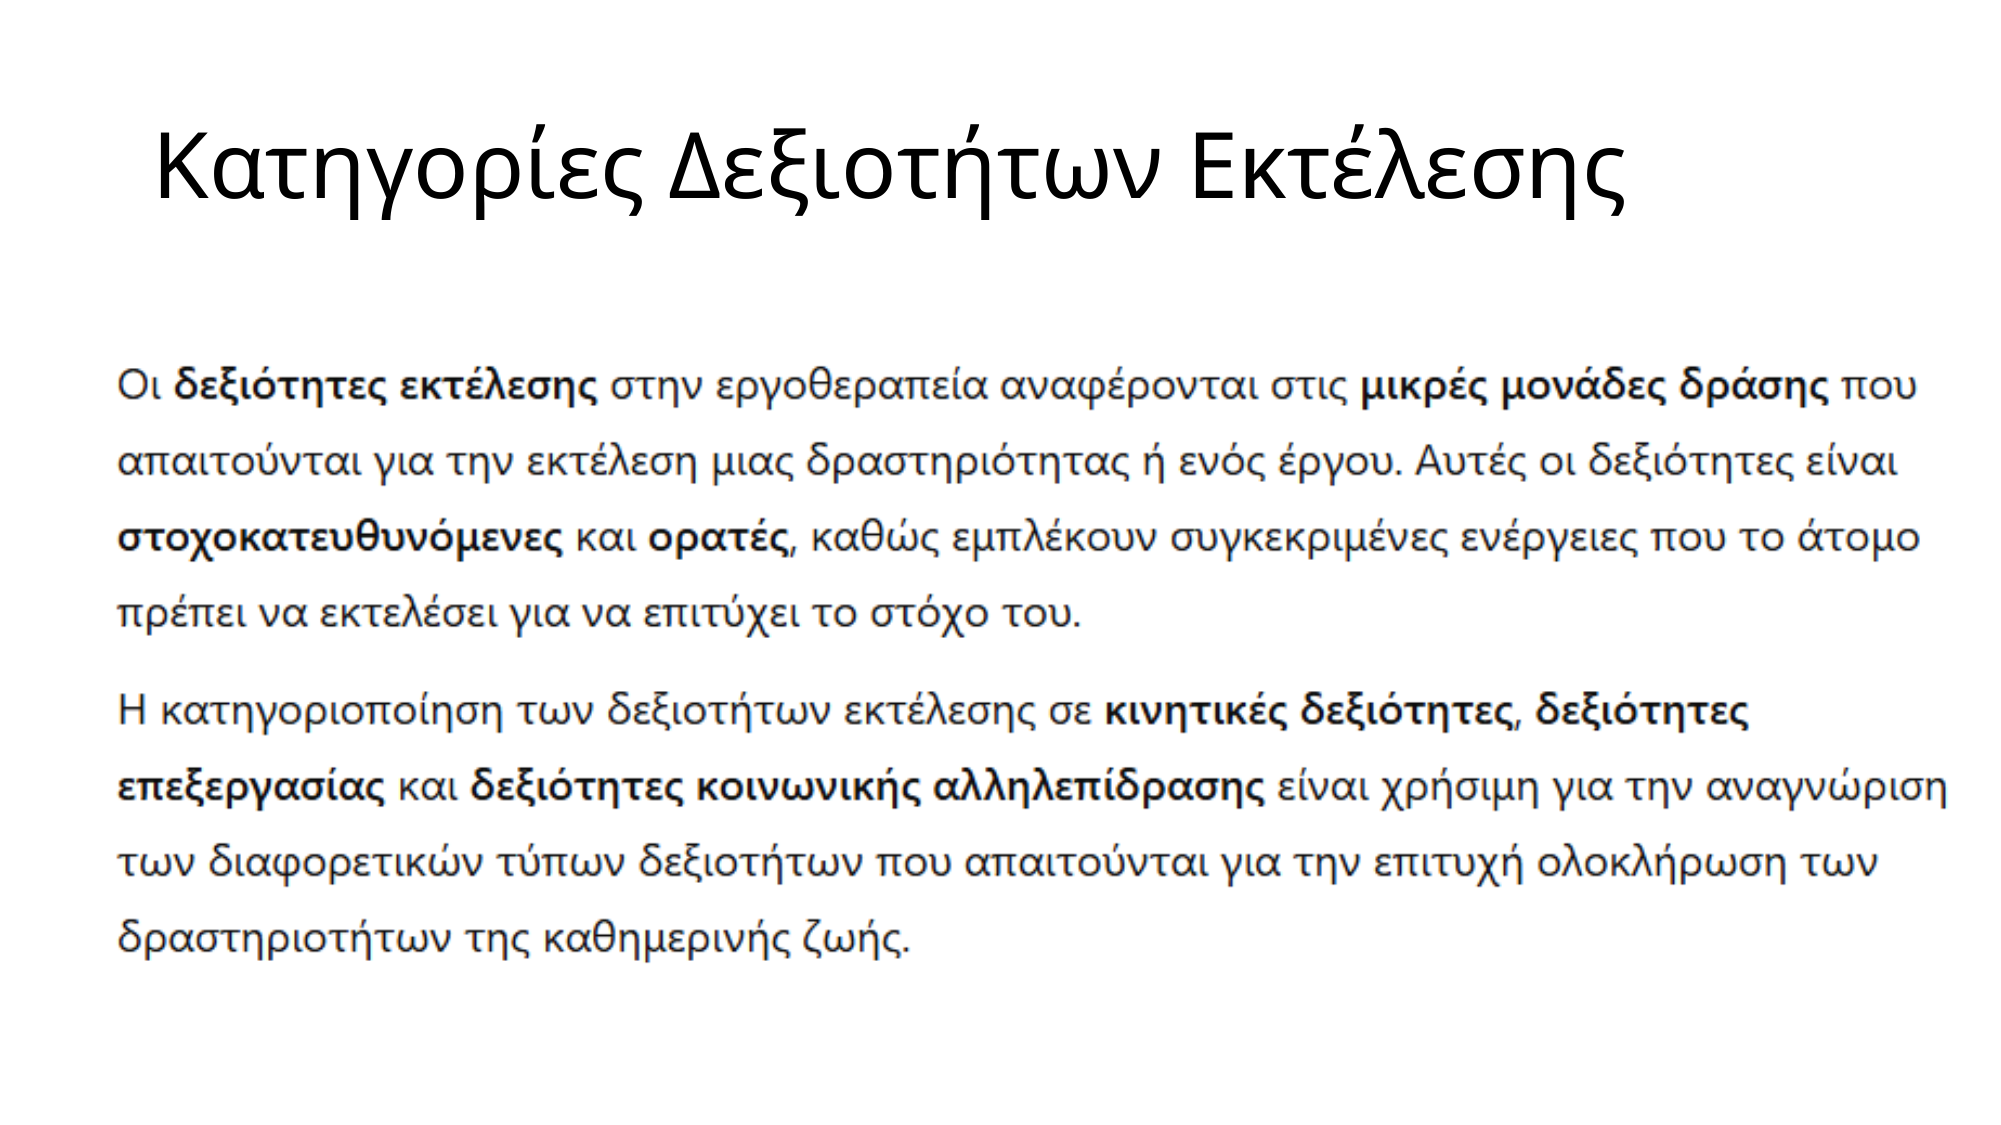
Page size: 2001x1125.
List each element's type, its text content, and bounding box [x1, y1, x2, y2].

picture [98, 341, 1985, 987]
title Κατηγορίες Δεξιοτήτων Εκτέλεσης [137, 59, 1863, 278]
